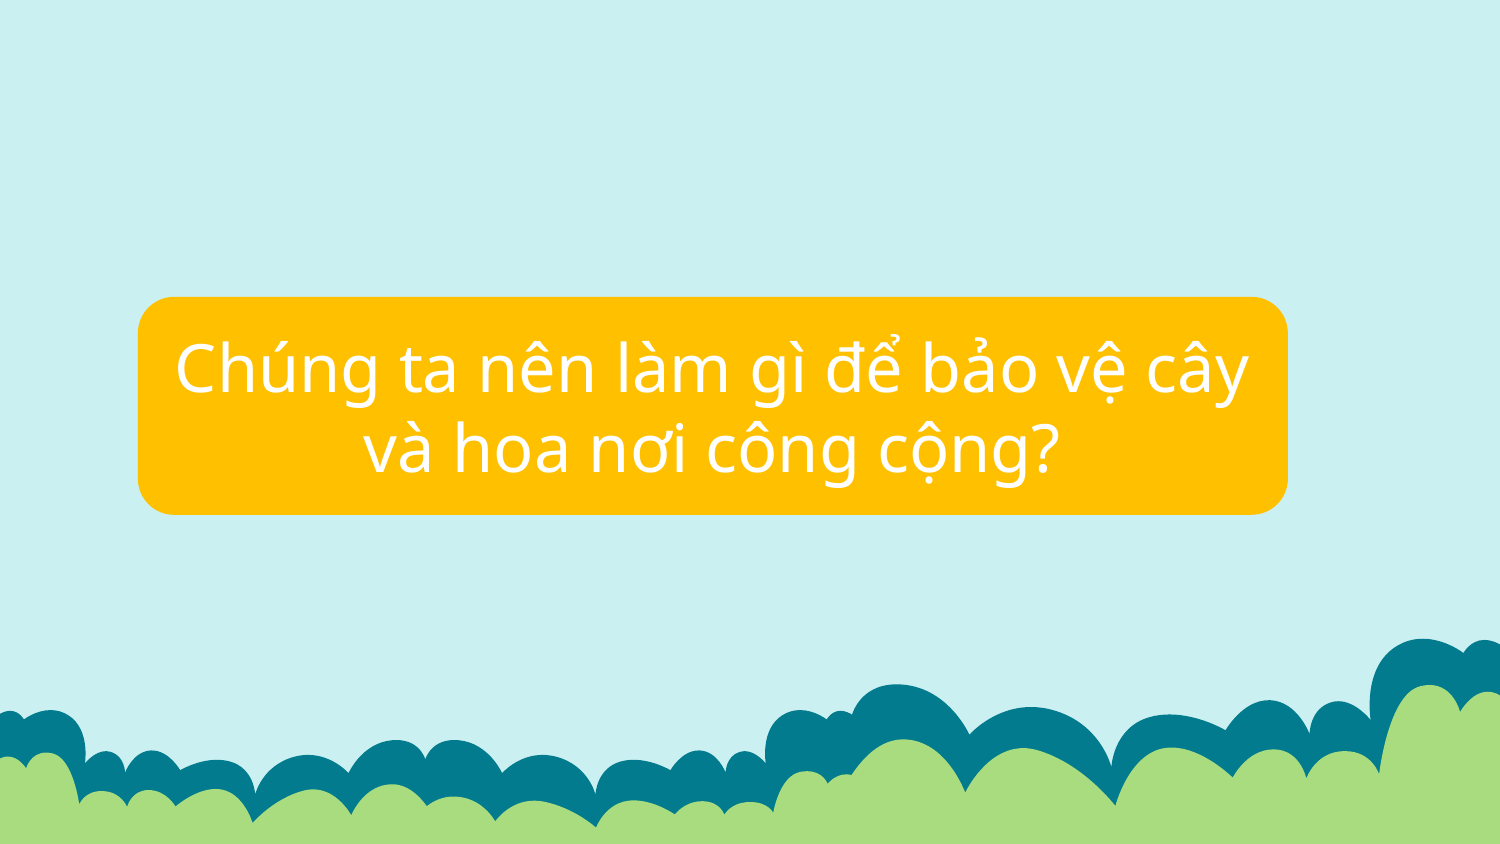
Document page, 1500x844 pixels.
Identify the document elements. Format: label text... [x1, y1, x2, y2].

text_box Chúng ta nên làm gì để bảo vệ cây và hoa nơi công cộng? [135, 294, 1291, 517]
